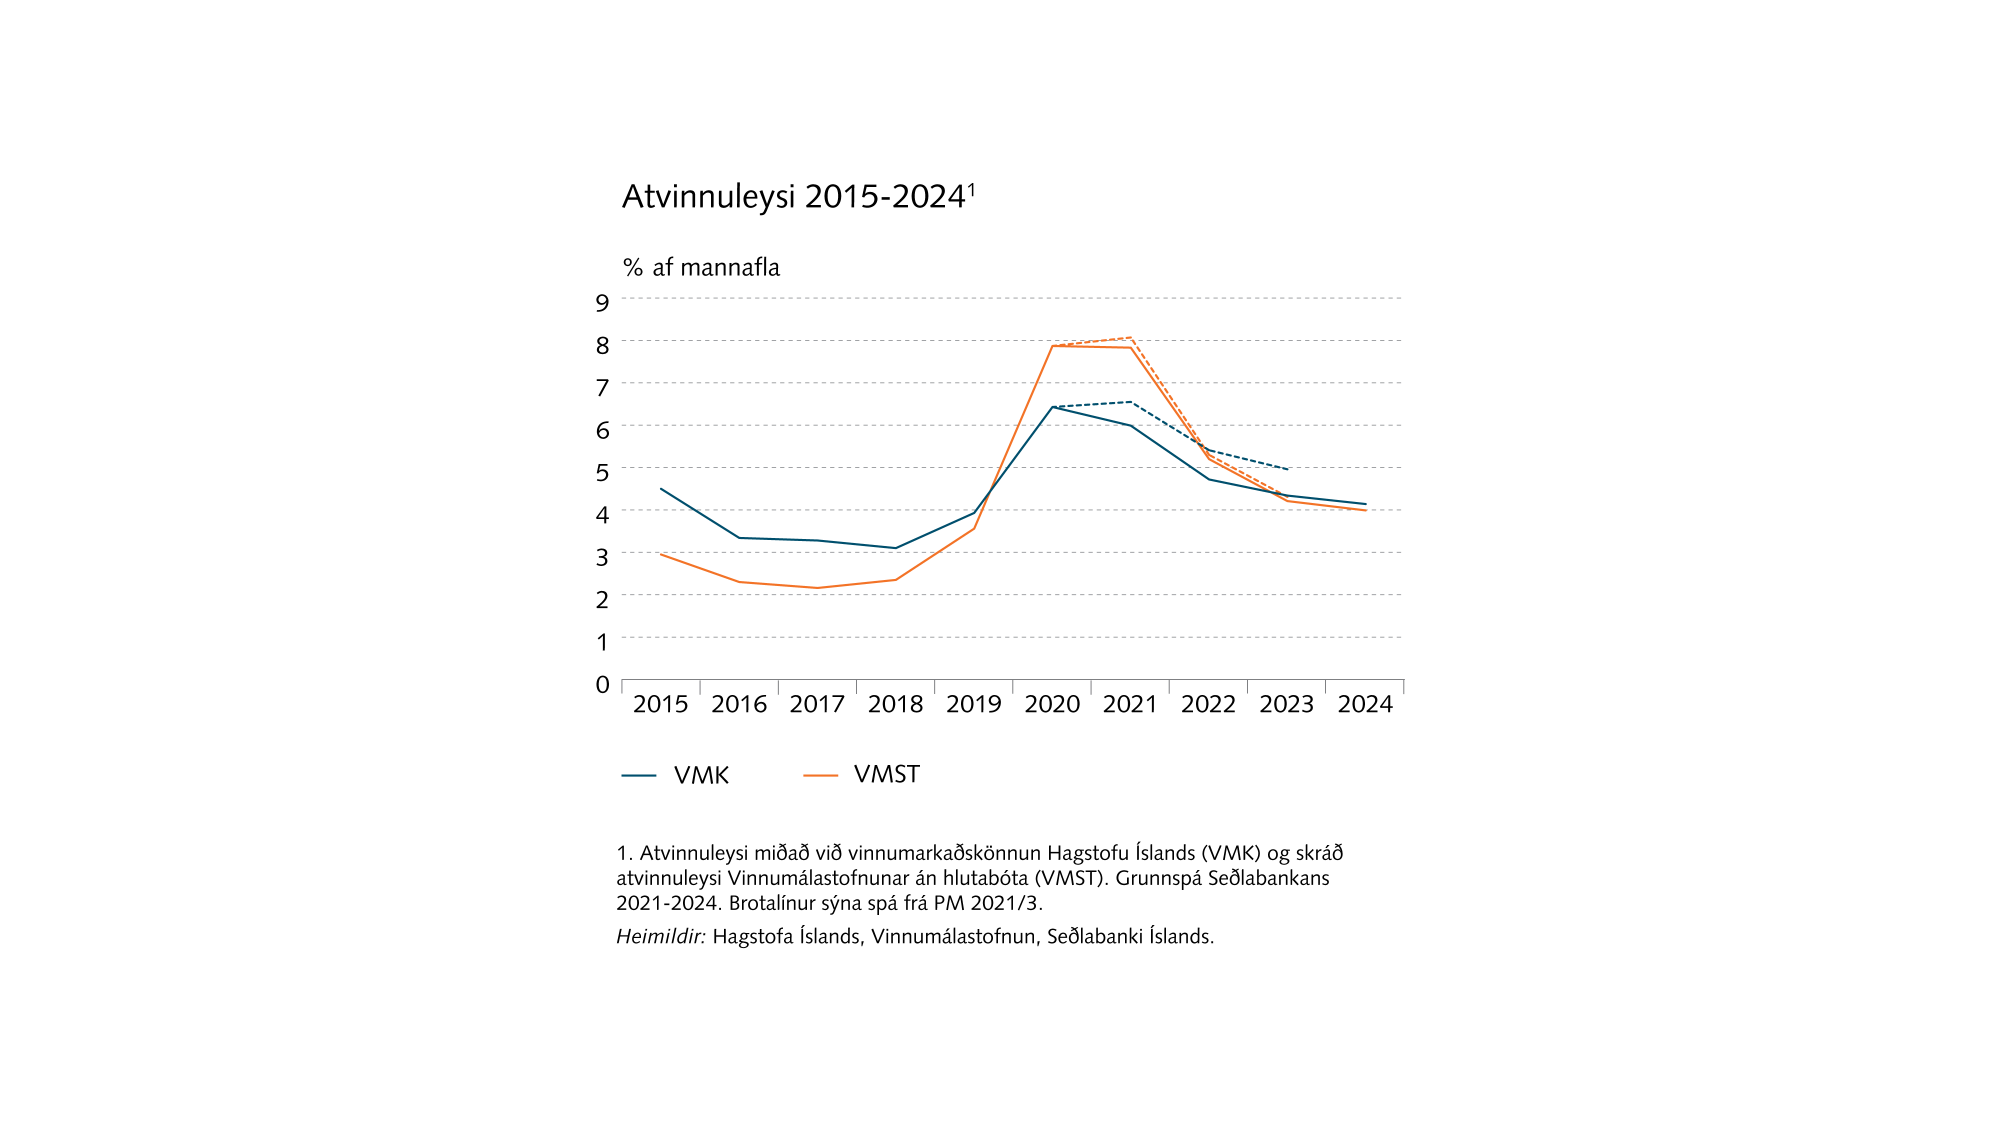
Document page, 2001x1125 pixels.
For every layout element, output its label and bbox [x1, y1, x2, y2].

picture [595, 168, 1405, 957]
